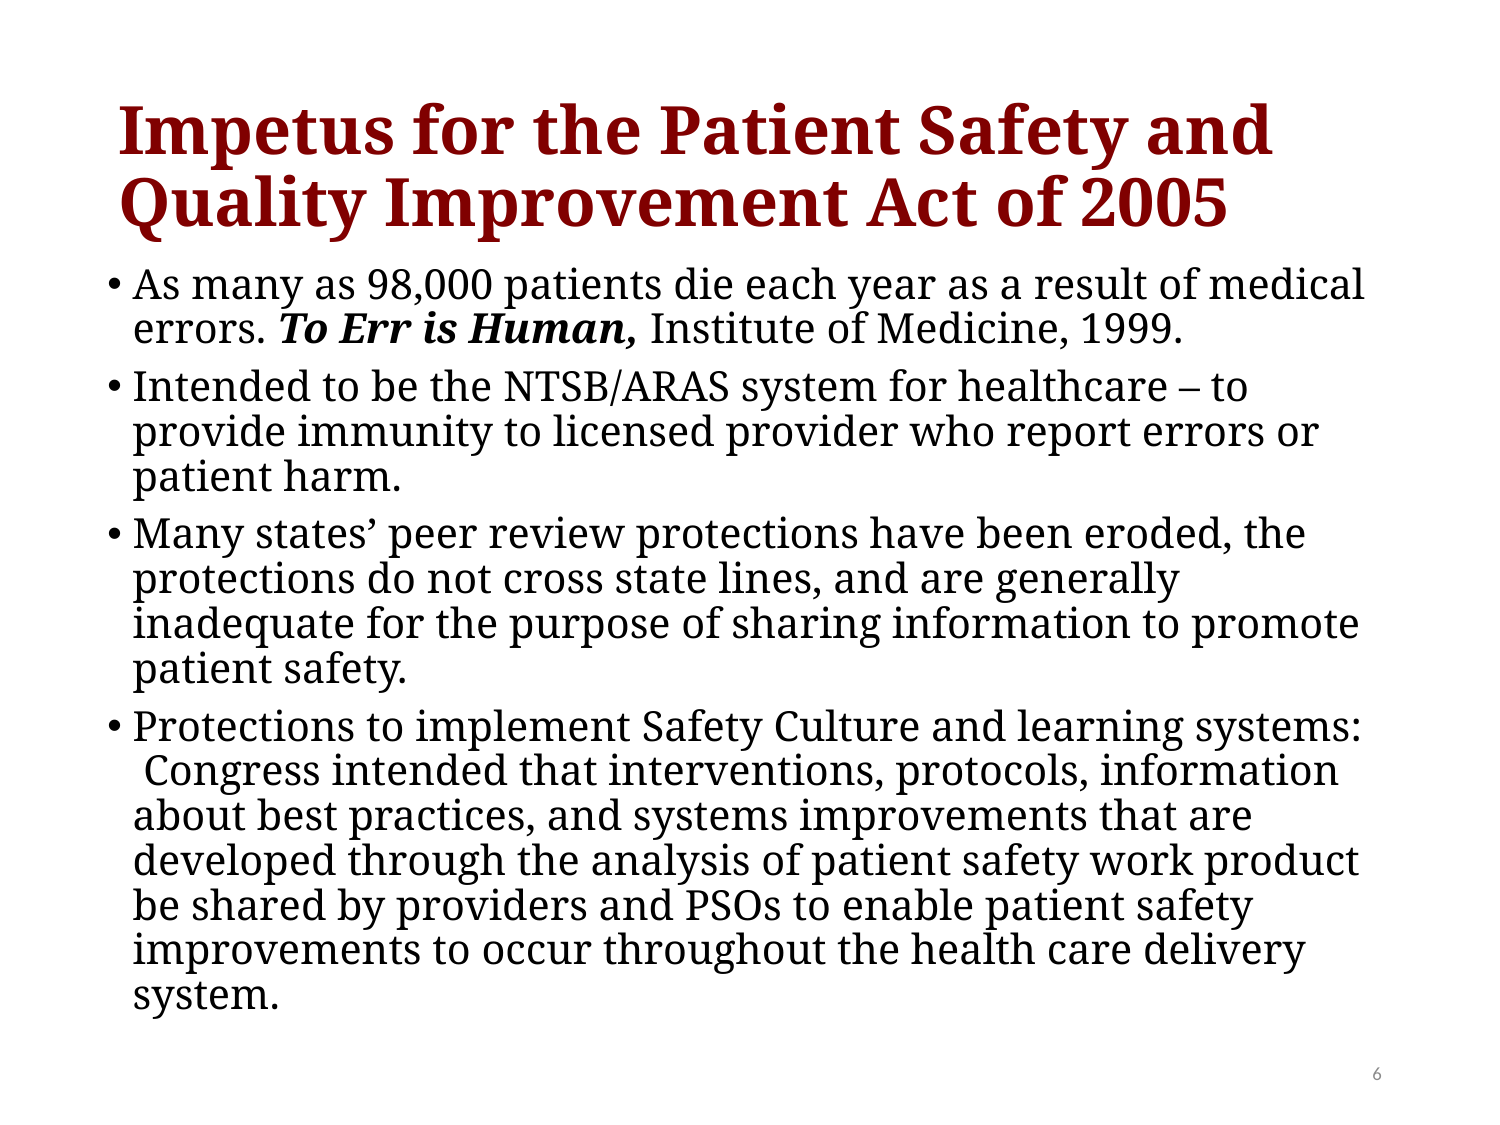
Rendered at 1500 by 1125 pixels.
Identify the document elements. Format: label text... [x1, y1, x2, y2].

title Impetus for the Patient Safety and Quality Improvement Act of 2005 [103, 59, 1397, 278]
slide_number 6 [1059, 1042, 1397, 1103]
list As many as 98,000 patients die each year as a result of medical errors. To Err is Human, Institute of Medicine, 1999. Intended to be the NTSB/ARAS system for healthcare – to provide immunity to licensed provider who report errors or patient harm. Many states’ peer review protections have been eroded, the protections do not cross state lines, and are generally inadequate for the purpose of sharing information to promote patient safety. Protections to implement Safety Culture and learning systems: Congress intended that interventions, protocols, information about best practices, and systems improvements that are developed through the analysis of patient safety work product be shared by providers and PSOs to enable patient safety improvements to occur throughout the health care delivery system. [92, 256, 1387, 1068]
